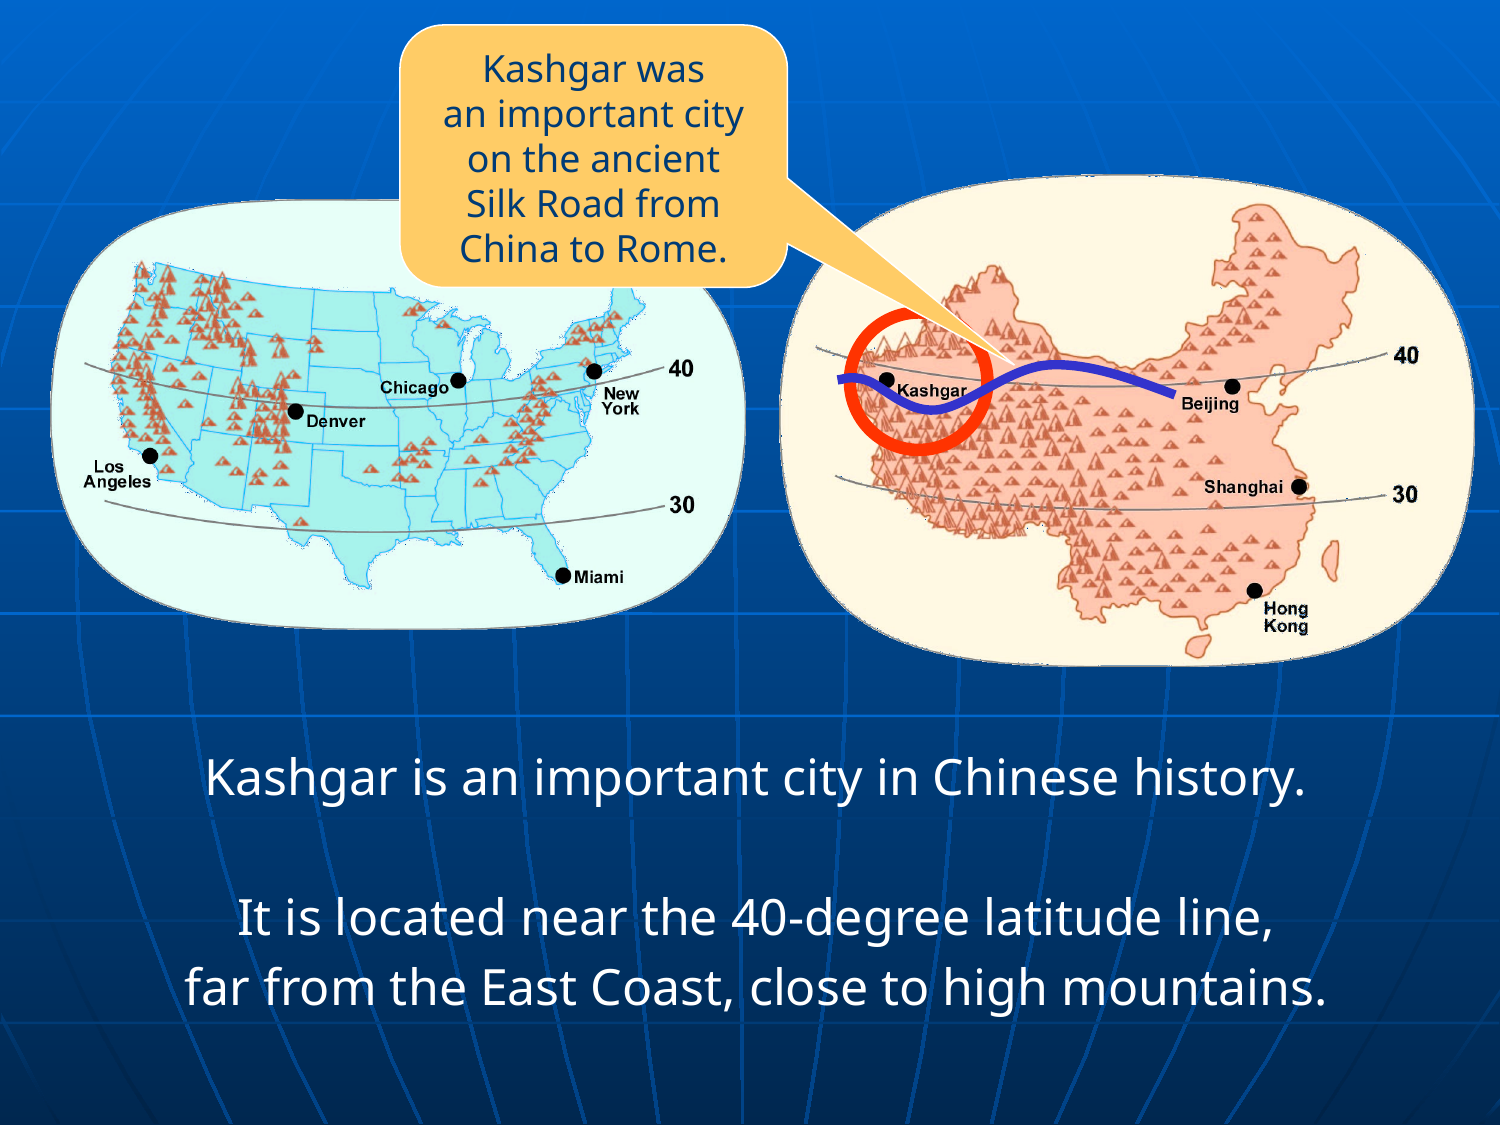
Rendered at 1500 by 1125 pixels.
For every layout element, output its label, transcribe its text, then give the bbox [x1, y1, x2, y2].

subtitle Kashgar is an important city in Chinese history. It is located near the 40-degree latitude line, far from the East Coast, close to high mountains. [37, 737, 1475, 1125]
picture [49, 199, 747, 630]
text_box Kashgar was an important city on the ancient Silk Road from China to Rome. [399, 24, 788, 287]
picture [778, 174, 1476, 667]
